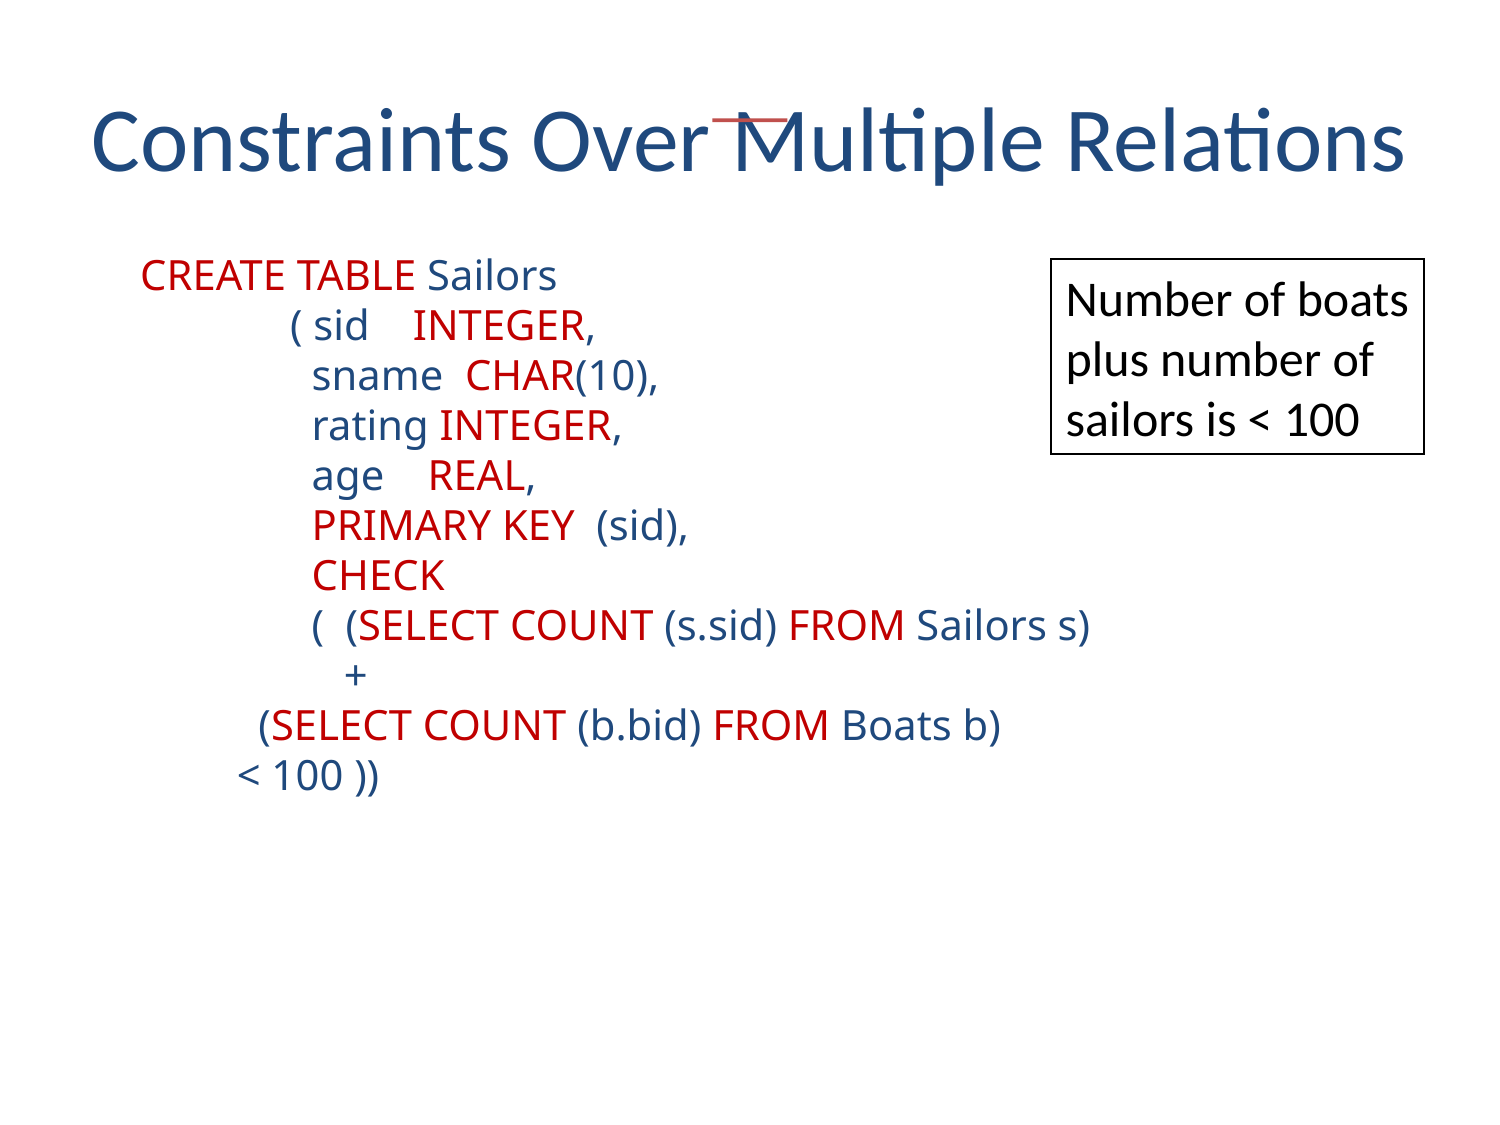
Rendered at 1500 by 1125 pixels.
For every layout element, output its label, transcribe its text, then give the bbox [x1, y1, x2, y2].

text_box CREATE TABLE Sailors ( sid INTEGER, sname CHAR(10), rating INTEGER, age REAL, PRIMARY KEY (sid), CHECK ( (SELECT COUNT (s.sid) FROM Sailors s) + (SELECT COUNT (b.bid) FROM Boats b) < 100 )) [125, 241, 1378, 963]
list [75, 134, 1425, 787]
text_box [710, 116, 789, 124]
text_box Number of boats plus number of sailors is < 100 [1050, 259, 1425, 454]
title Constraints Over Multiple Relations [75, 32, 1425, 134]
